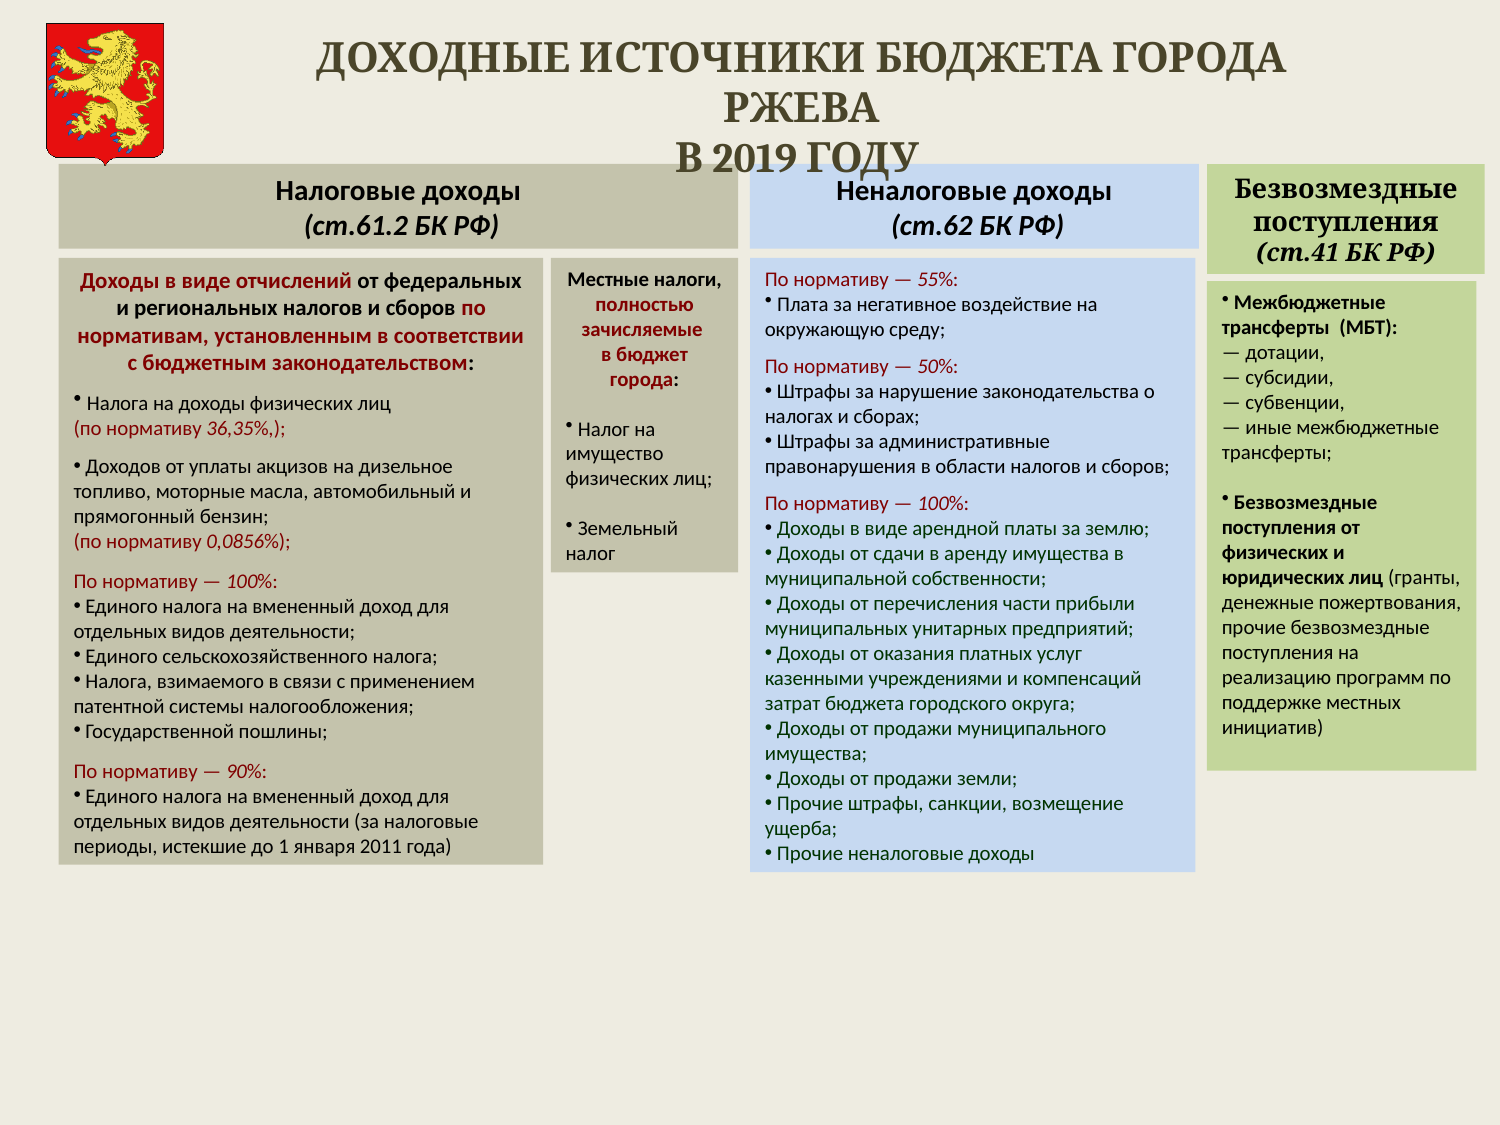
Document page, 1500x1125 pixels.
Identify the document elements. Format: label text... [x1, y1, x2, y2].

text_box Налоговые доходы (ст.61.2 БК РФ) [58, 163, 739, 249]
text_box Неналоговые доходы (ст.62 БК РФ) [749, 163, 1199, 249]
text_box Безвозмездные поступления (ст.41 БК РФ) [1207, 164, 1485, 274]
text_box Доходные источники бюджета города ржева В 2019 году [246, 23, 1360, 141]
text_box Местные налоги, полностью зачисляемые в бюджет города: Налог на имущество физических лиц; Земельный налог [550, 257, 739, 573]
text_box Межбюджетные трансферты (МБТ): — дотации, — субсидии, — субвенции, — иные межбюджетные трансферты; Безвозмездные поступления от физических и юридических лиц (гранты, денежные пожертвования, прочие безвозмездные поступления на реализацию программ по поддержке местных инициатив) [1206, 281, 1477, 771]
text_box По нормативу — 55%: Плата за негативное воздействие на окружающую среду; По нормативу — 50%: Штрафы за нарушение законодательства о налогах и сборах; Штрафы за административные правонарушения в области налогов и сборов; По нормативу — 100%: Доходы в виде арендной платы за землю; Доходы от сдачи в аренду имущества в муниципальной собственности; Доходы от перечисления части прибыли муниципальных унитарных предприятий; Доходы от оказания платных услуг казенными учреждениями и компенсаций затрат бюджета городского округа; Доходы от продажи муниципального имущества; Доходы от продажи земли; Прочие штрафы, санкции, возмещение ущерба; Прочие неналоговые доходы [750, 257, 1196, 873]
text_box Доходы в виде отчислений от федеральных и региональных налогов и сборов по нормативам, установленным в соответствии с бюджетным законодательством: Налога на доходы физических лиц (по нормативу 36,35%,); Доходов от уплаты акцизов на дизельное топливо, моторные масла, автомобильный и прямогонный бензин; (по нормативу 0,0856%); По нормативу — 100%: Единого налога на вмененный доход для отдельных видов деятельности; Единого сельскохозяйственного налога; Налога, взимаемого в связи с применением патентной системы налогообложения; Государственной пошлины; По нормативу — 90%: Единого налога на вмененный доход для отдельных видов деятельности (за налоговые периоды, истекшие до 1 января 2011 года) [58, 257, 544, 865]
picture [46, 23, 165, 166]
